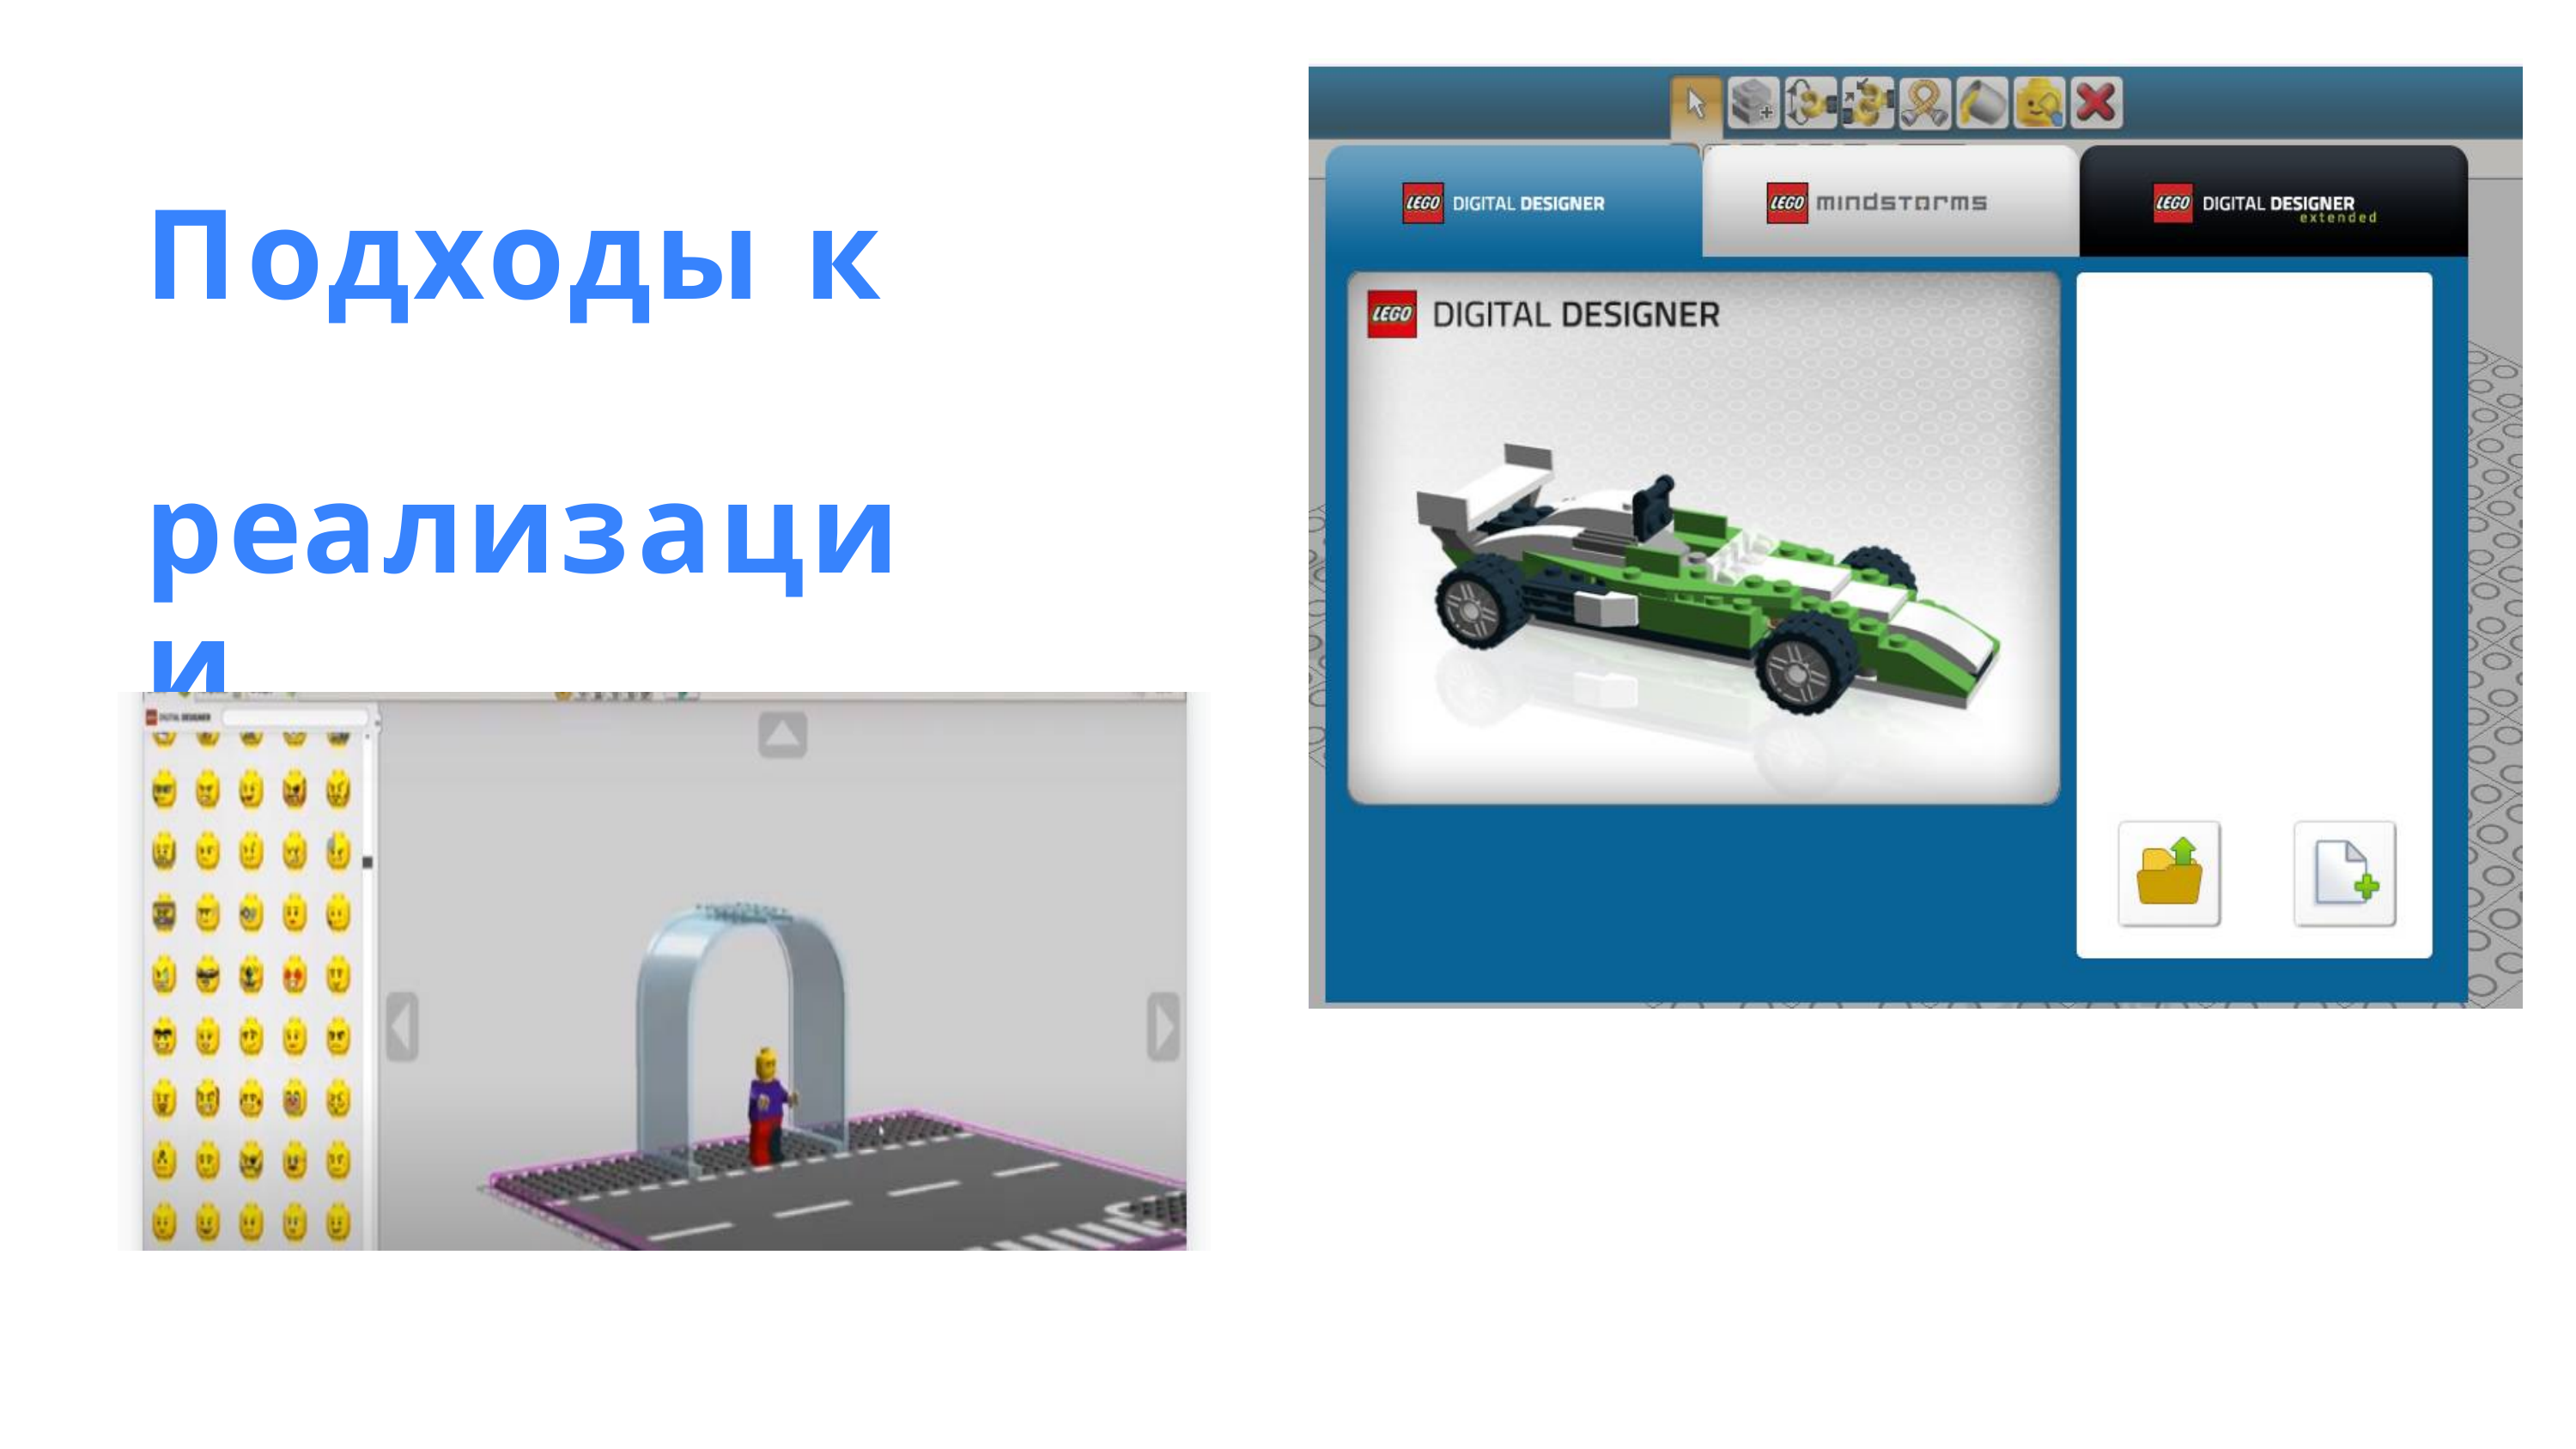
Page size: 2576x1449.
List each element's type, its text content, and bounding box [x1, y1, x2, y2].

picture [118, 692, 1211, 1251]
picture [1309, 58, 2523, 1009]
title Подходы к реализации [143, 171, 908, 461]
